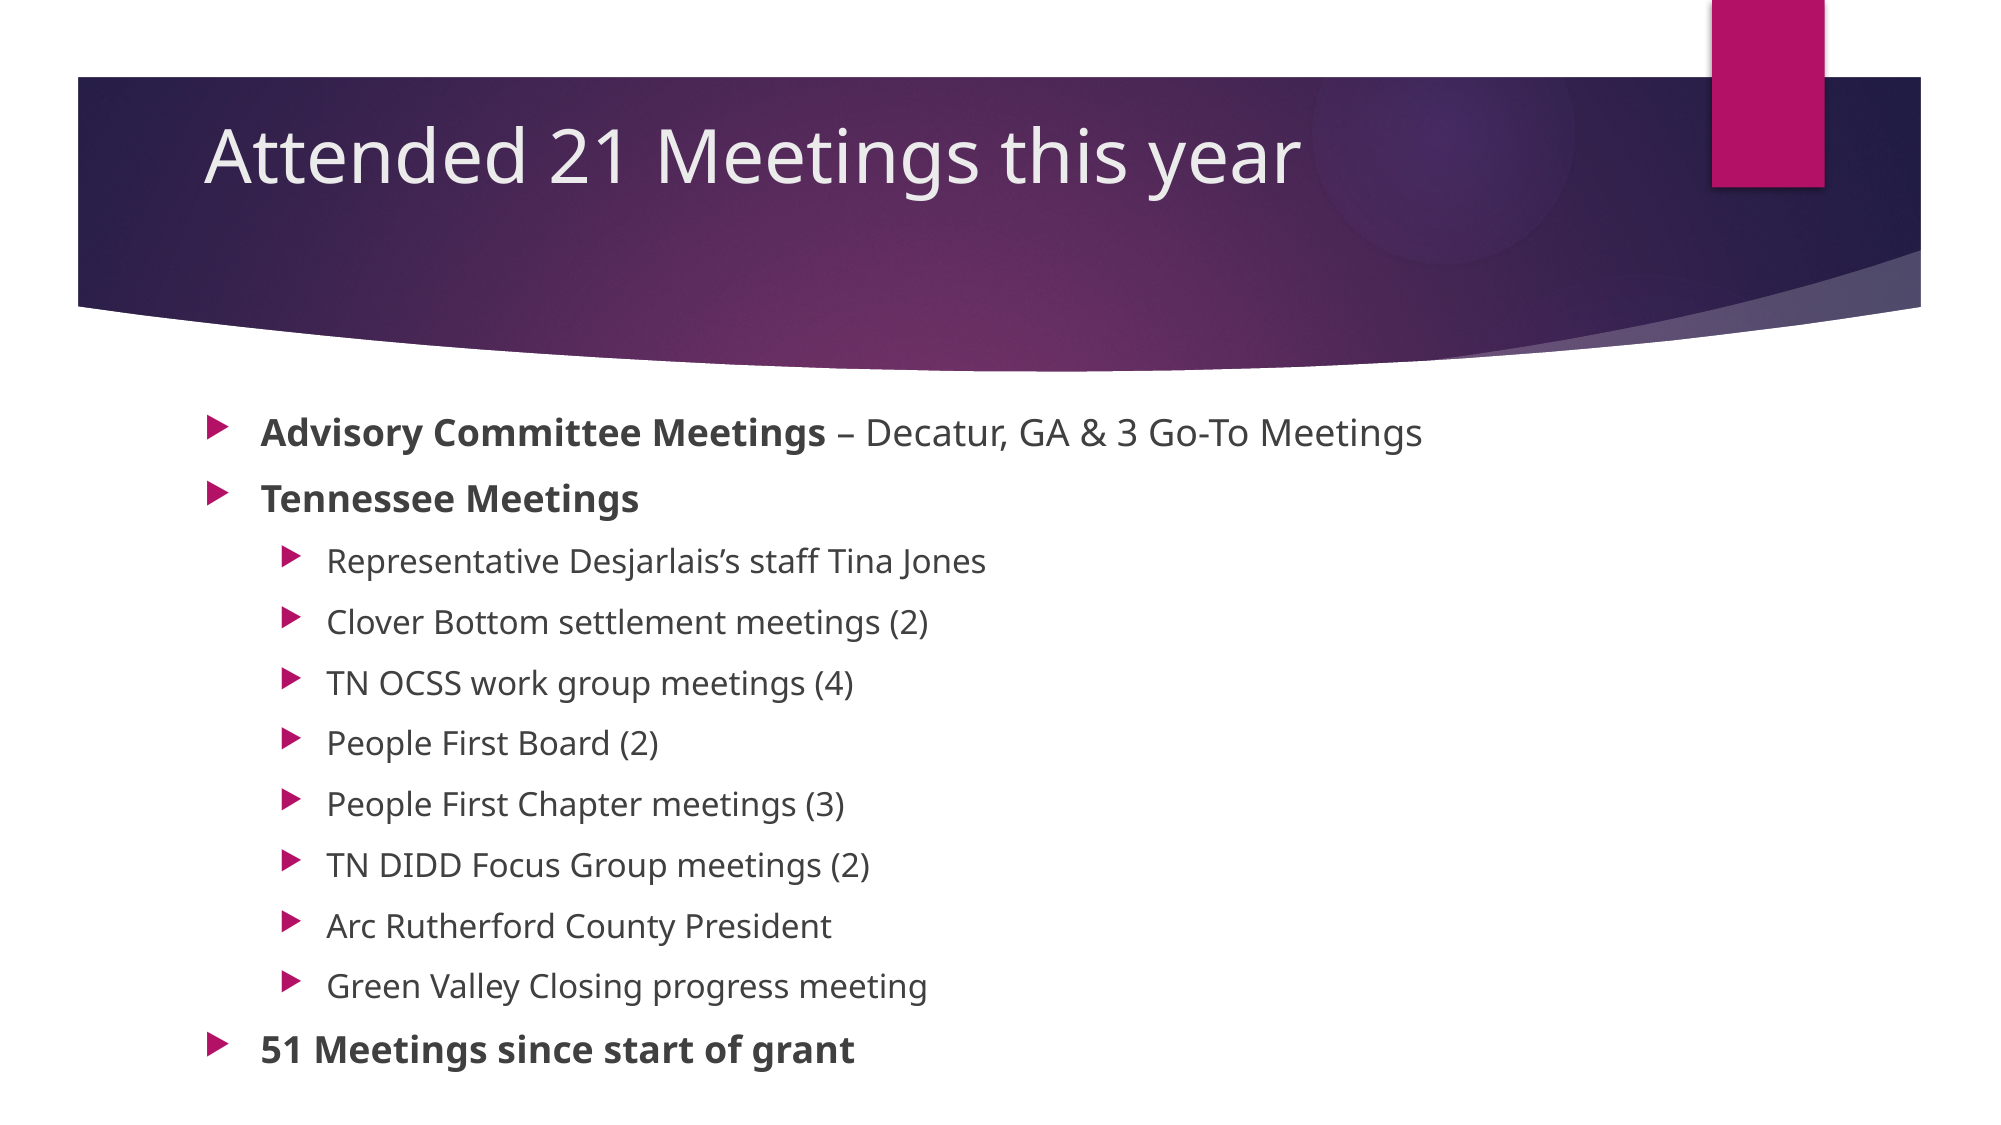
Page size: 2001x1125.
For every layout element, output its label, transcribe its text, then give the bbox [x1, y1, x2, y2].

list Advisory Committee Meetings – Decatur, GA & 3 Go-To Meetings Tennessee Meetings Representative Desjarlais’s staff Tina Jones Clover Bottom settlement meetings (2) TN OCSS work group meetings (4) People First Board (2) People First Chapter meetings (3) TN DIDD Focus Group meetings (2) Arc Rutherford County President Green Valley Closing progress meeting 51 Meetings since start of grant [189, 401, 1638, 1102]
title Attended 21 Meetings this year [189, 129, 1627, 268]
